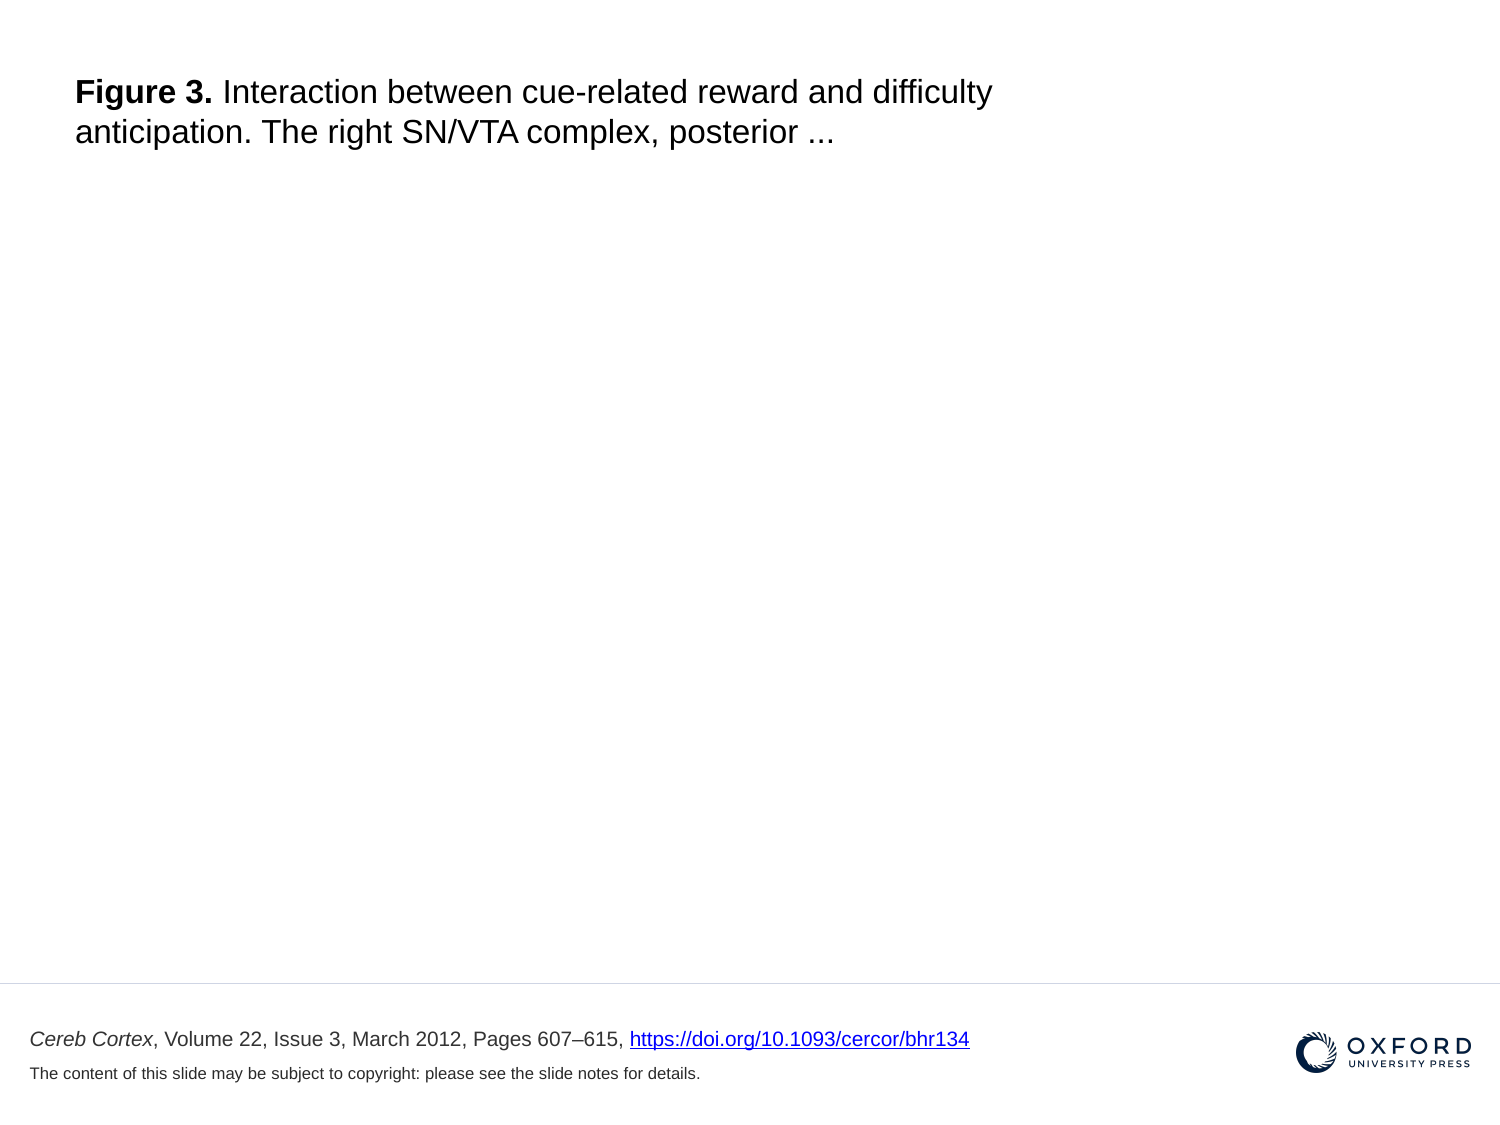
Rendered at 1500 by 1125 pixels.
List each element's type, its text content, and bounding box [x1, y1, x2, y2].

picture [1296, 1032, 1471, 1073]
footer Cereb Cortex, Volume 22, Issue 3, March 2012, Pages 607–615, https://doi.org/10.1093/cercor/bhr134 The content of this slide may be subject to copyright: please see the slide notes for details. [0, 983, 1260, 1125]
title Figure 3. Interaction between cue-related reward and difficulty anticipation. The right SN/VTA complex, posterior ... [75, 69, 1078, 171]
